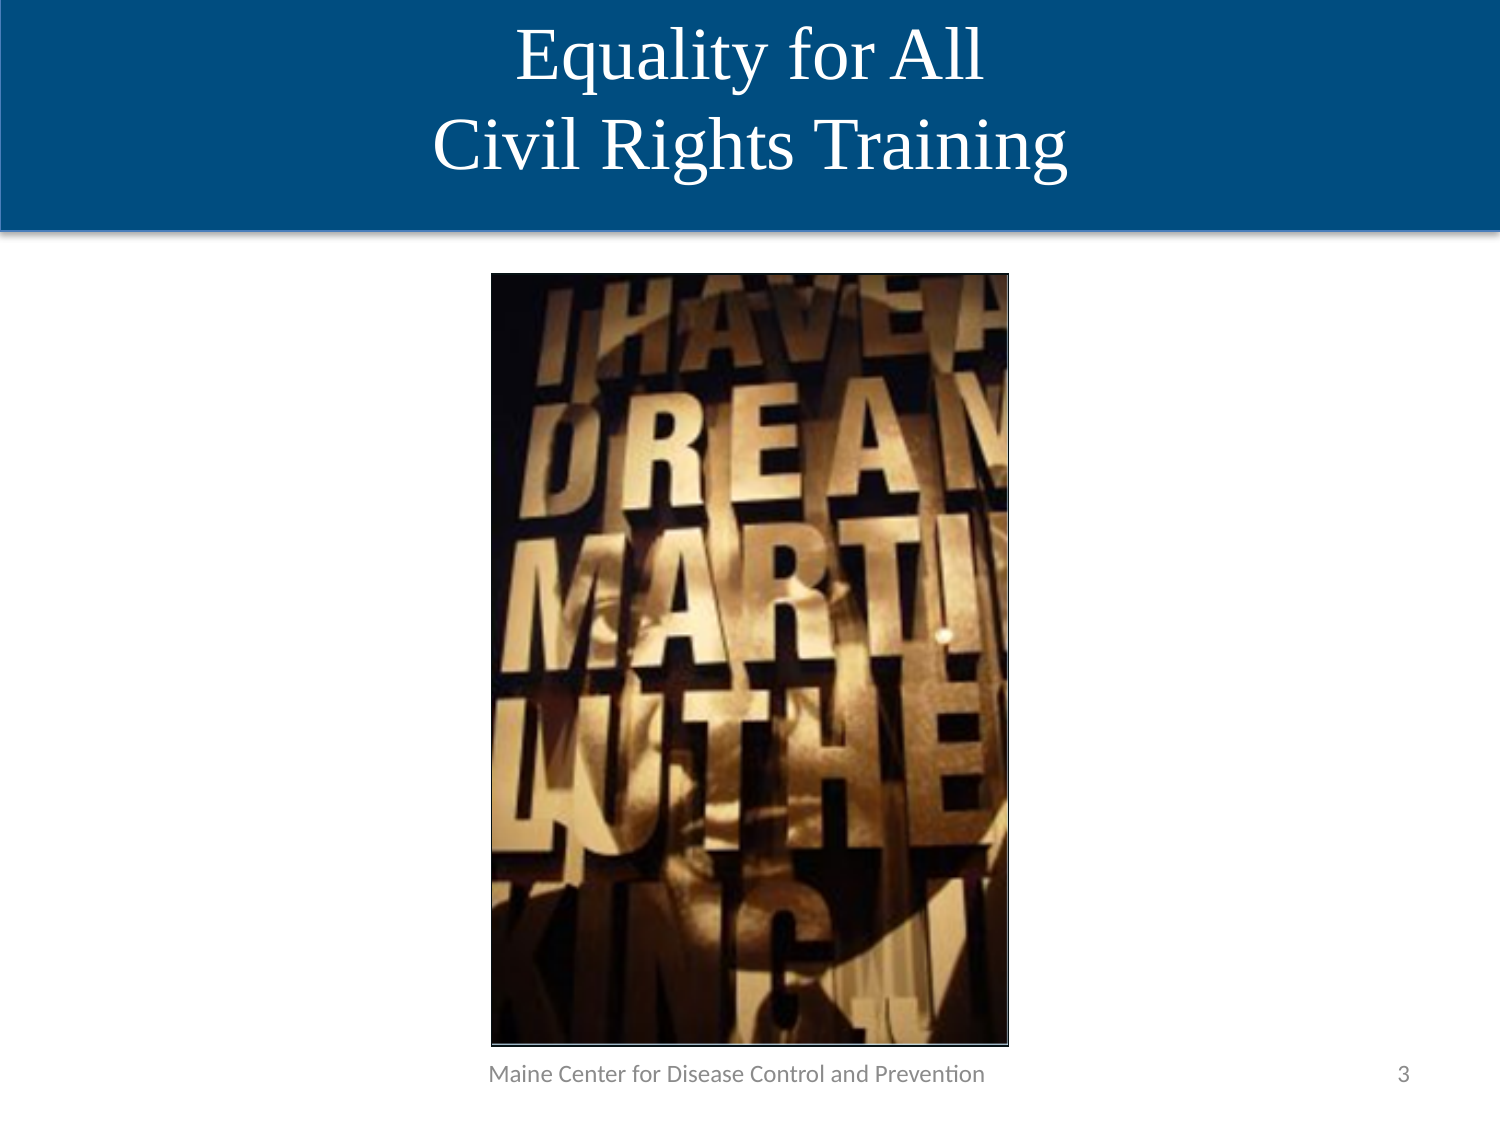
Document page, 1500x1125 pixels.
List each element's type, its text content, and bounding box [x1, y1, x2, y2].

footer Maine Center for Disease Control and Prevention [437, 1042, 1038, 1103]
text_box Equality for All Civil Rights Training [0, 0, 1500, 232]
slide_number 3 [1074, 1042, 1425, 1103]
picture [491, 274, 1009, 1046]
